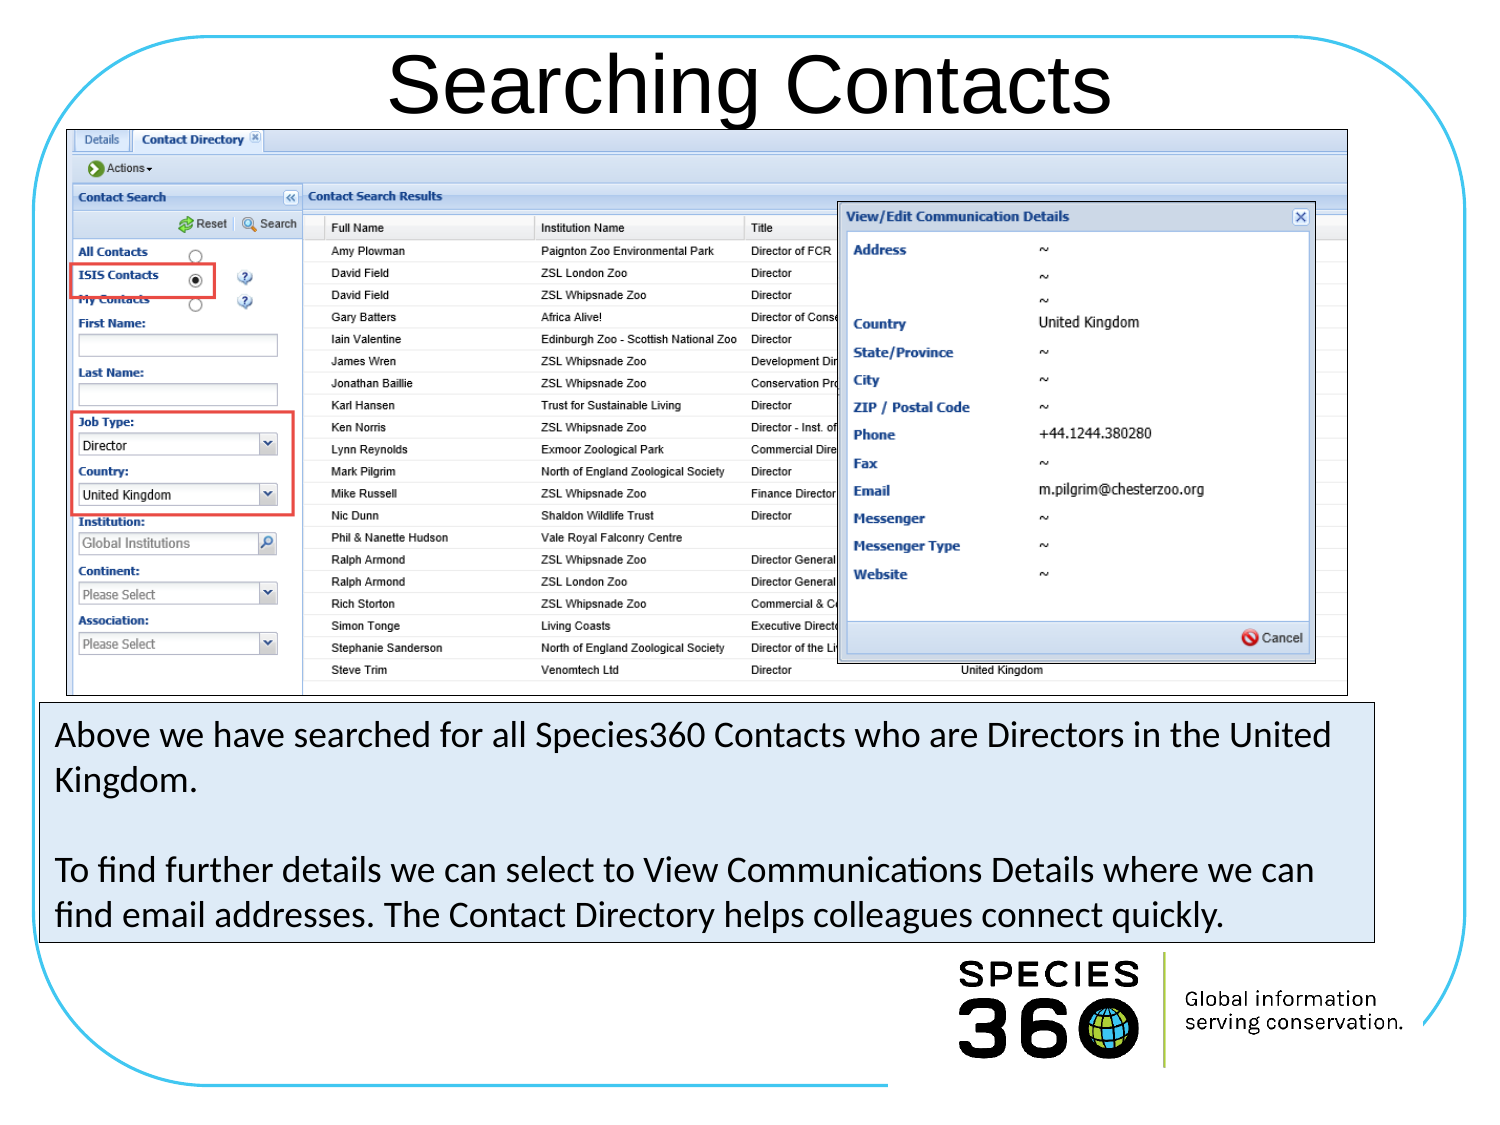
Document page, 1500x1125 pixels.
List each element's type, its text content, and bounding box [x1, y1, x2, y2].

picture [66, 129, 1348, 696]
title Searching Contacts [103, 0, 1397, 195]
picture [954, 944, 1407, 1075]
text_box Above we have searched for all Species360 Contacts who are Directors in the United Kingdom. To find further details we can select to View Communications Details where we can find email addresses. The Contact Directory helps colleagues connect quickly. [39, 702, 1375, 943]
